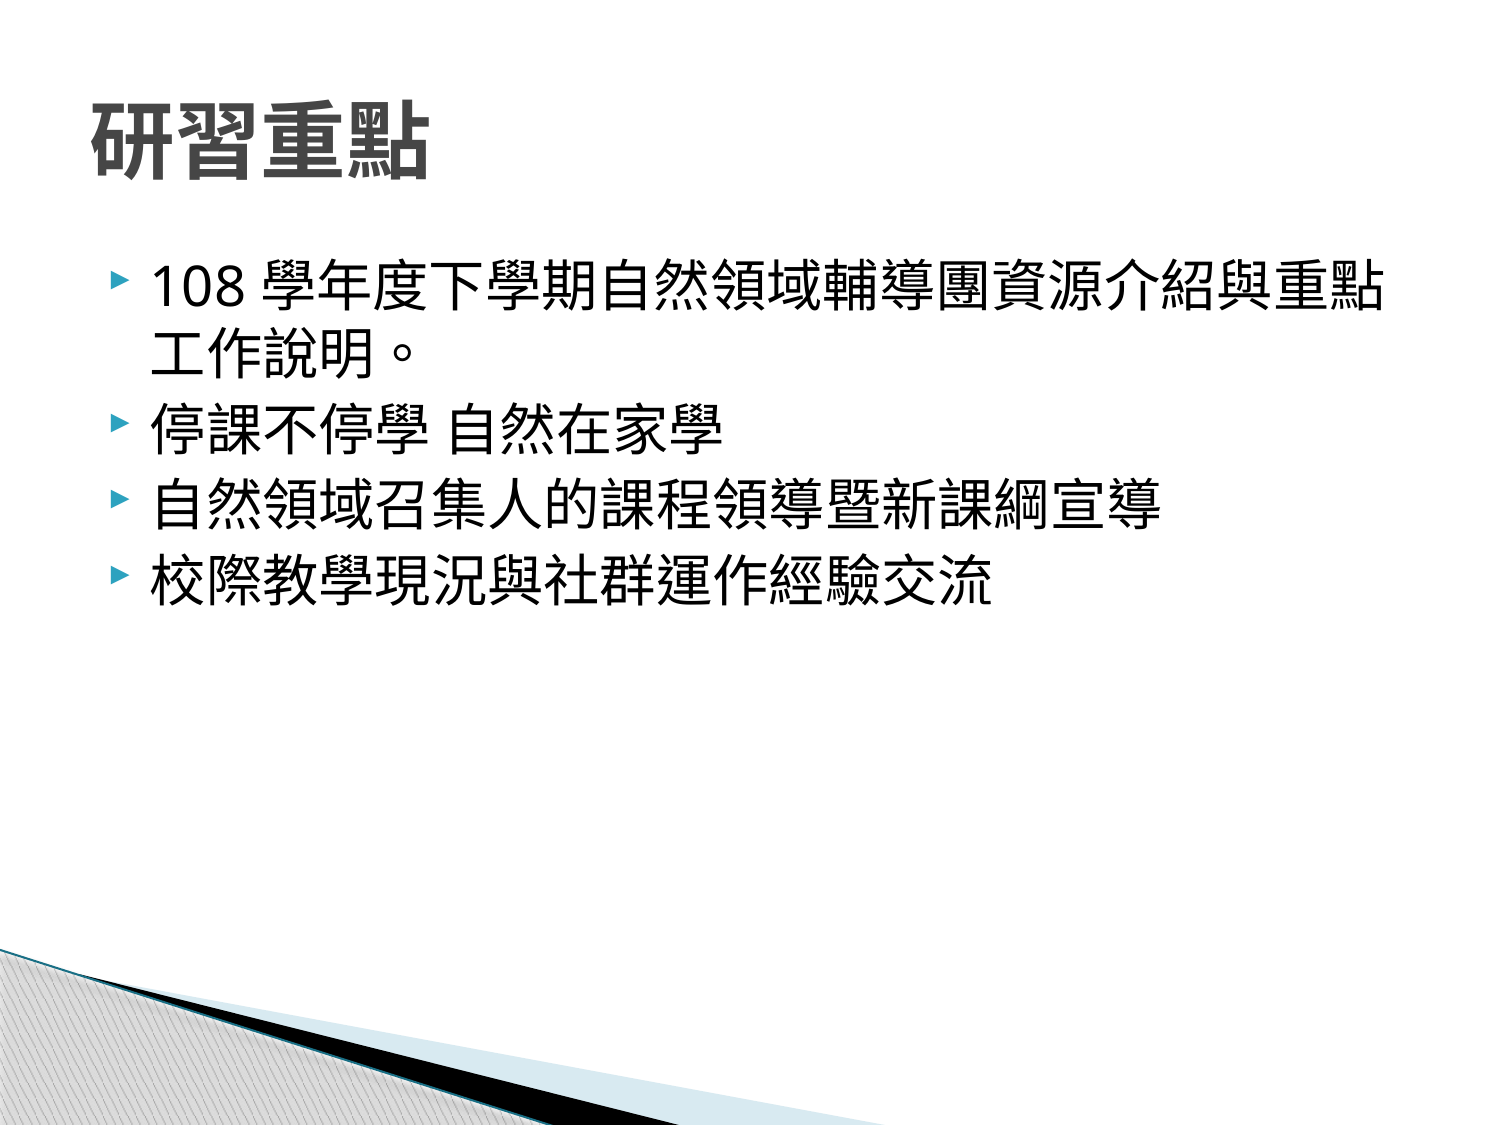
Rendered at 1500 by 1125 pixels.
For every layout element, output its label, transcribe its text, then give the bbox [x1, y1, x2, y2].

title 研習重點 [75, 45, 1425, 233]
list 108學年度下學期自然領域輔導團資源介紹與重點工作說明。 停課不停學 自然在家學 自然領域召集人的課程領導暨新課綱宣導 校際教學現況與社群運作經驗交流 [75, 243, 1425, 986]
